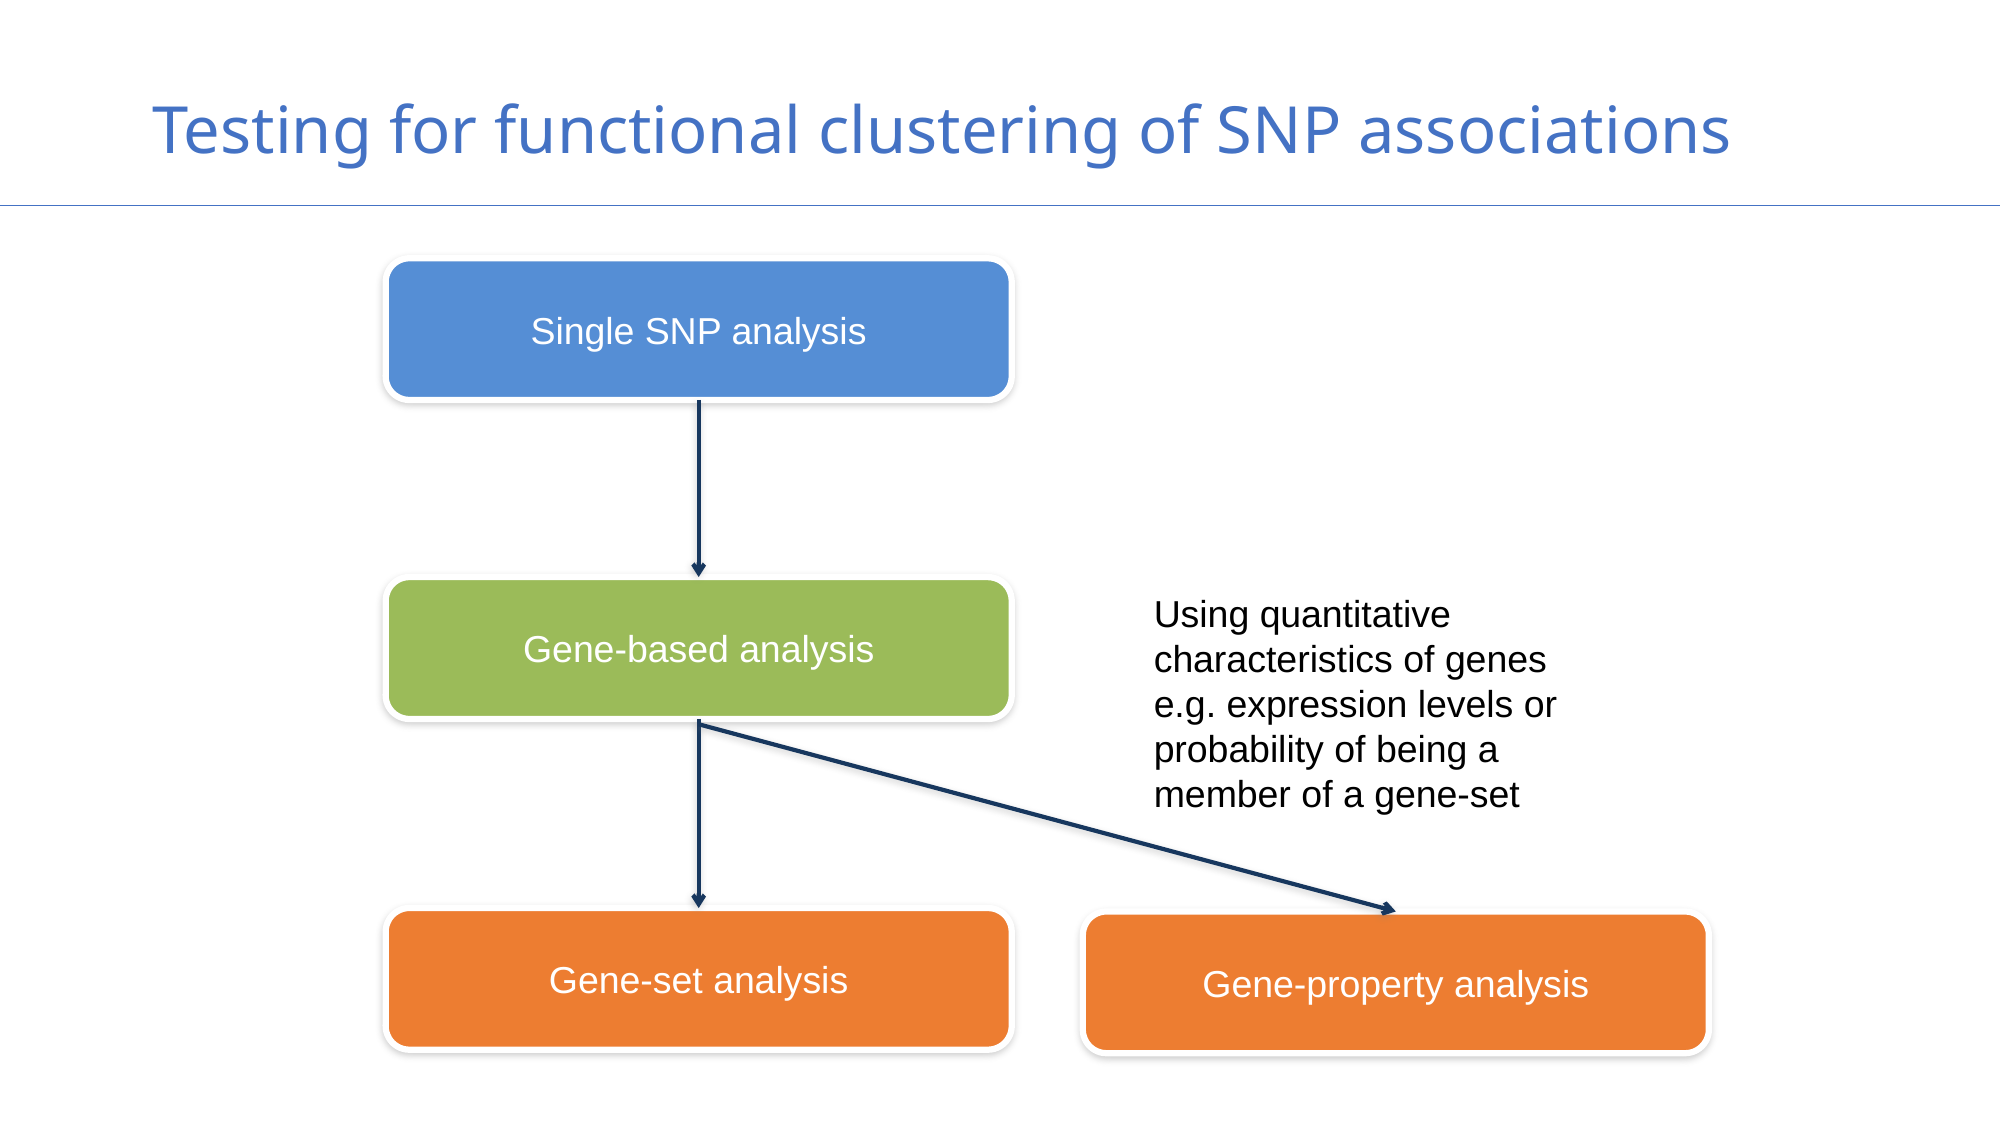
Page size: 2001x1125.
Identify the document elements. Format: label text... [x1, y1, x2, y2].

text_box Gene-based analysis [385, 577, 1012, 719]
text_box Single SNP analysis [385, 258, 1012, 400]
title Testing for functional clustering of SNP associations [137, 59, 1863, 206]
text_box Using quantitative characteristics of genes e.g. expression levels or probability of being a member of a gene-set [1138, 582, 1653, 822]
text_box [698, 724, 1396, 912]
text_box Gene-property analysis [1082, 911, 1709, 1054]
text_box Gene-set analysis [385, 907, 1012, 1050]
